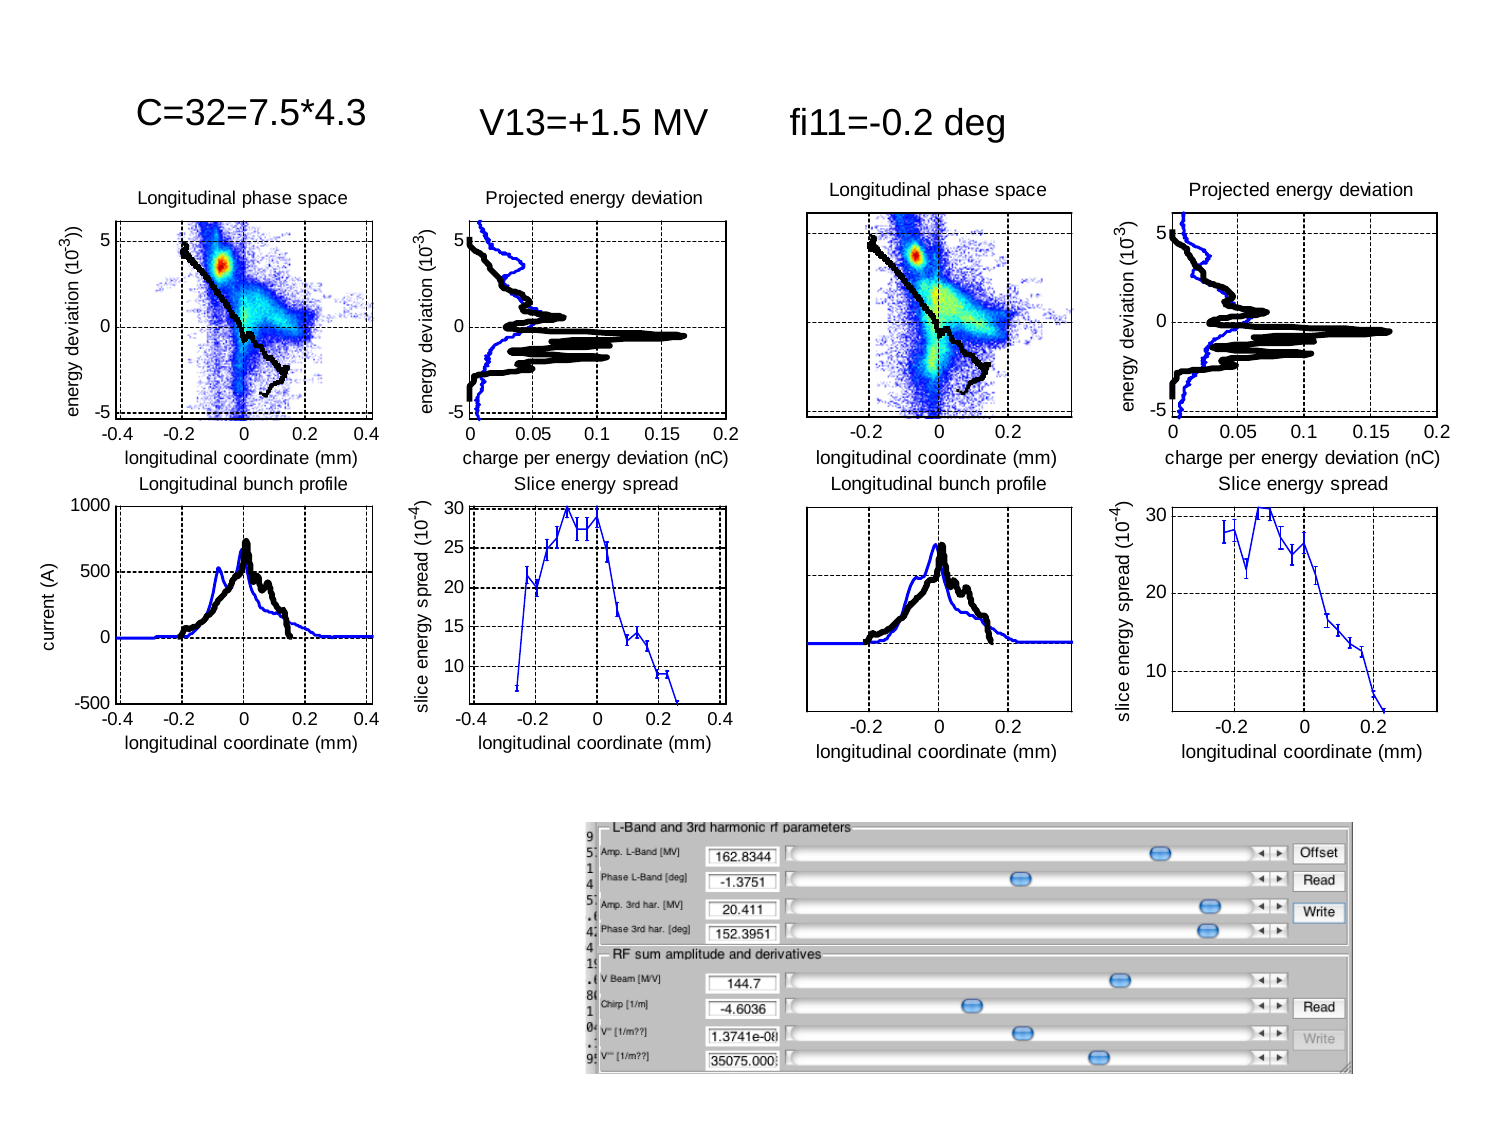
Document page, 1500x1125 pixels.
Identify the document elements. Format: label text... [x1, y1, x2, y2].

picture [585, 822, 1353, 1074]
text_box C=32=7.5*4.3 [121, 80, 382, 140]
text_box fi11=-0.2 deg [774, 90, 1022, 151]
text_box V13=+1.5 MV [464, 90, 724, 151]
picture [0, 160, 1500, 783]
